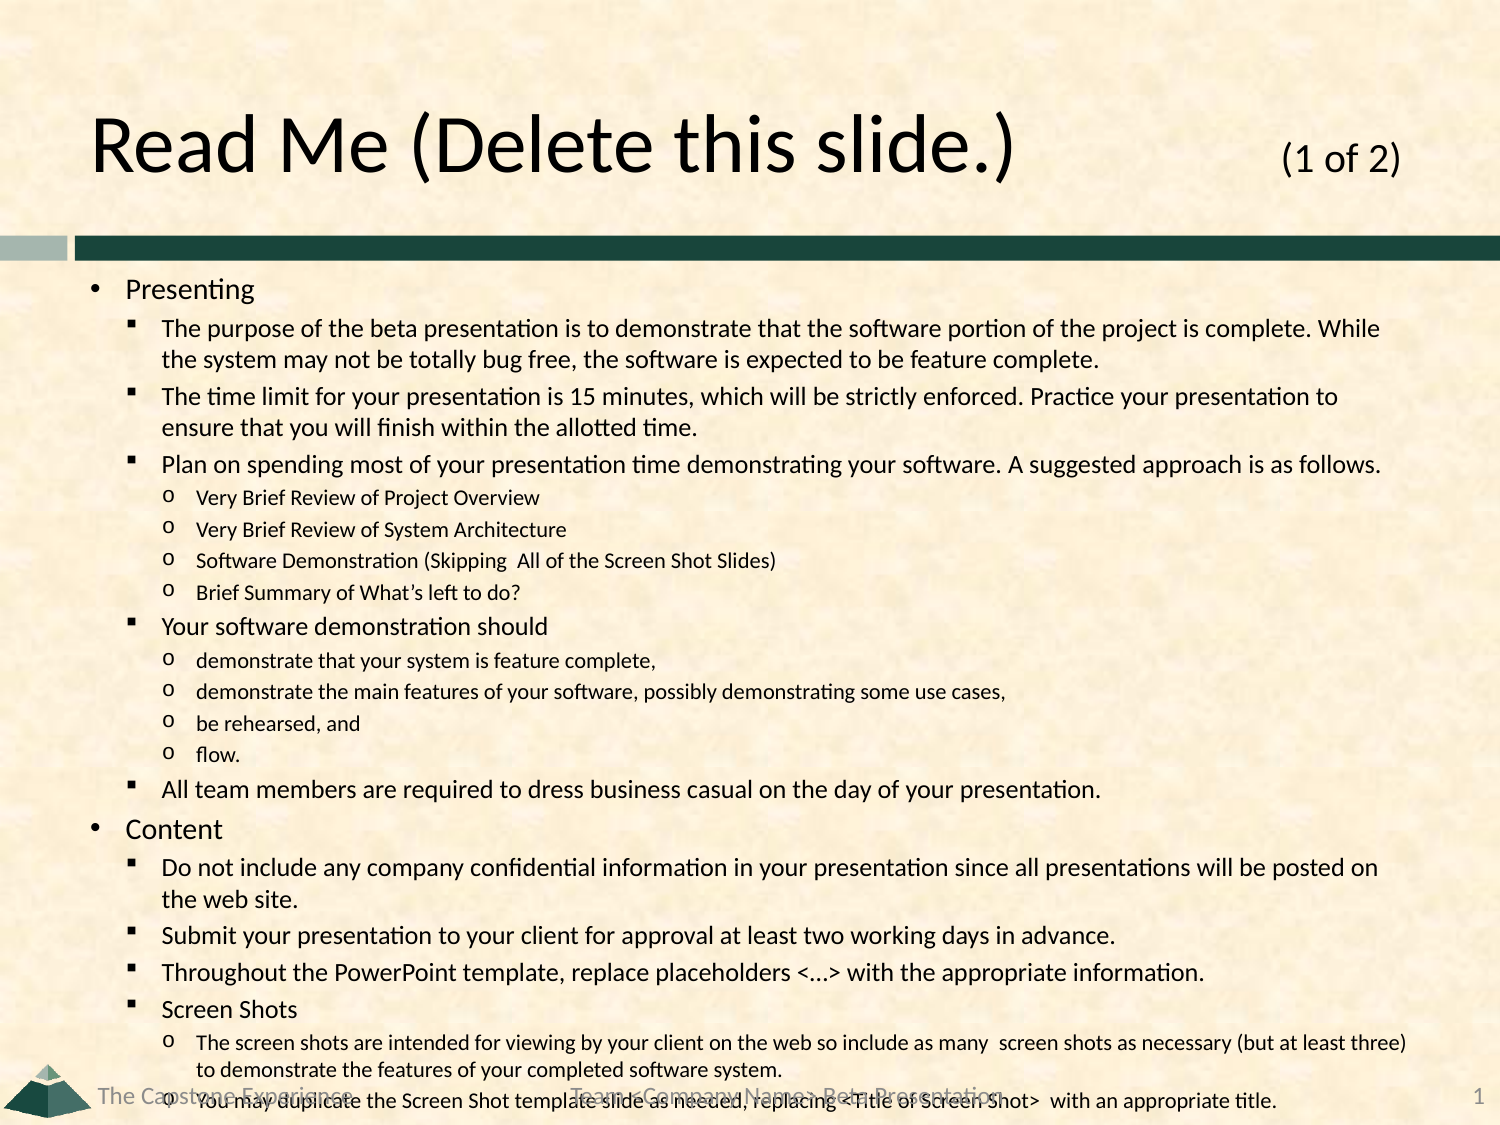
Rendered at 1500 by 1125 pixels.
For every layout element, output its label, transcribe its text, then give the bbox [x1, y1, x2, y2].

footer Team <Company Name> Beta Presentation [425, 1065, 1149, 1125]
slide_number The Capstone Experience [75, 1065, 425, 1125]
slide_number 1 [1149, 1065, 1500, 1125]
title Read Me (Delete this slide.) (1 of 2) [75, 45, 1425, 233]
picture [0, 0, 1500, 1125]
list Presenting The purpose of the beta presentation is to demonstrate that the software portion of the project is complete. While the system may not be totally bug free, the software is expected to be feature complete. The time limit for your presentation is 15 minutes, which will be strictly enforced. Practice your presentation to ensure that you will finish within the allotted time. Plan on spending most of your presentation time demonstrating your software. A suggested approach is as follows. Very Brief Review of Project Overview Very Brief Review of System Architecture Software Demonstration (Skipping All of the Screen Shot Slides) Brief Summary of What’s left to do? Your software demonstration should demonstrate that your system is feature complete, demonstrate the main features of your software, possibly demonstrating some use cases, be rehearsed, and flow. All team members are required to dress business casual on the day of your presentation. Content Do not include any company confidential information in your presentation since all presentations will be posted on the web site. Submit your presentation to your client for approval at least two working days in advance. Throughout the PowerPoint template, replace placeholders <…> with the appropriate information. Screen Shots The screen shots are intended for viewing by your client on the web so include as many screen shots as necessary (but at least three) to demonstrate the features of your completed software system. You may duplicate the Screen Shot template slide as needed, replacing <Title of Screen Shot> with an appropriate title. [75, 262, 1425, 1065]
